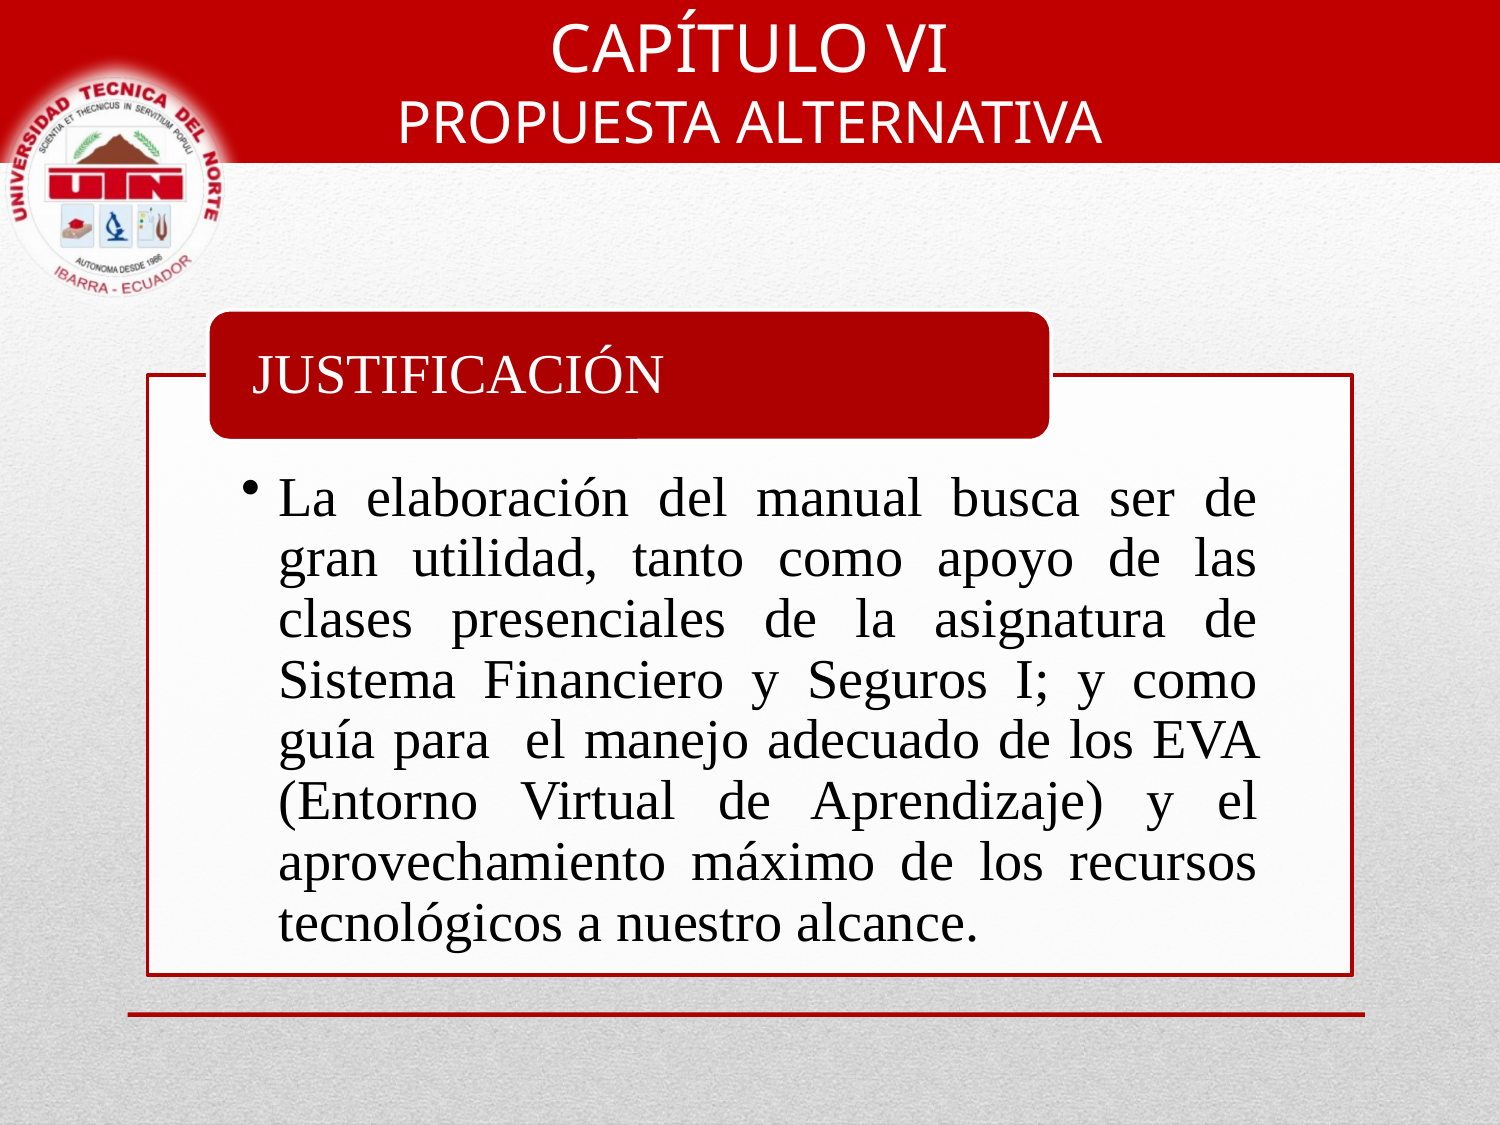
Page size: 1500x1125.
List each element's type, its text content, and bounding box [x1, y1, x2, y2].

text_box CAPÍTULO VI PROPUESTA ALTERNATIVA [0, 0, 1500, 163]
picture [0, 49, 251, 325]
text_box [146, 308, 1354, 977]
